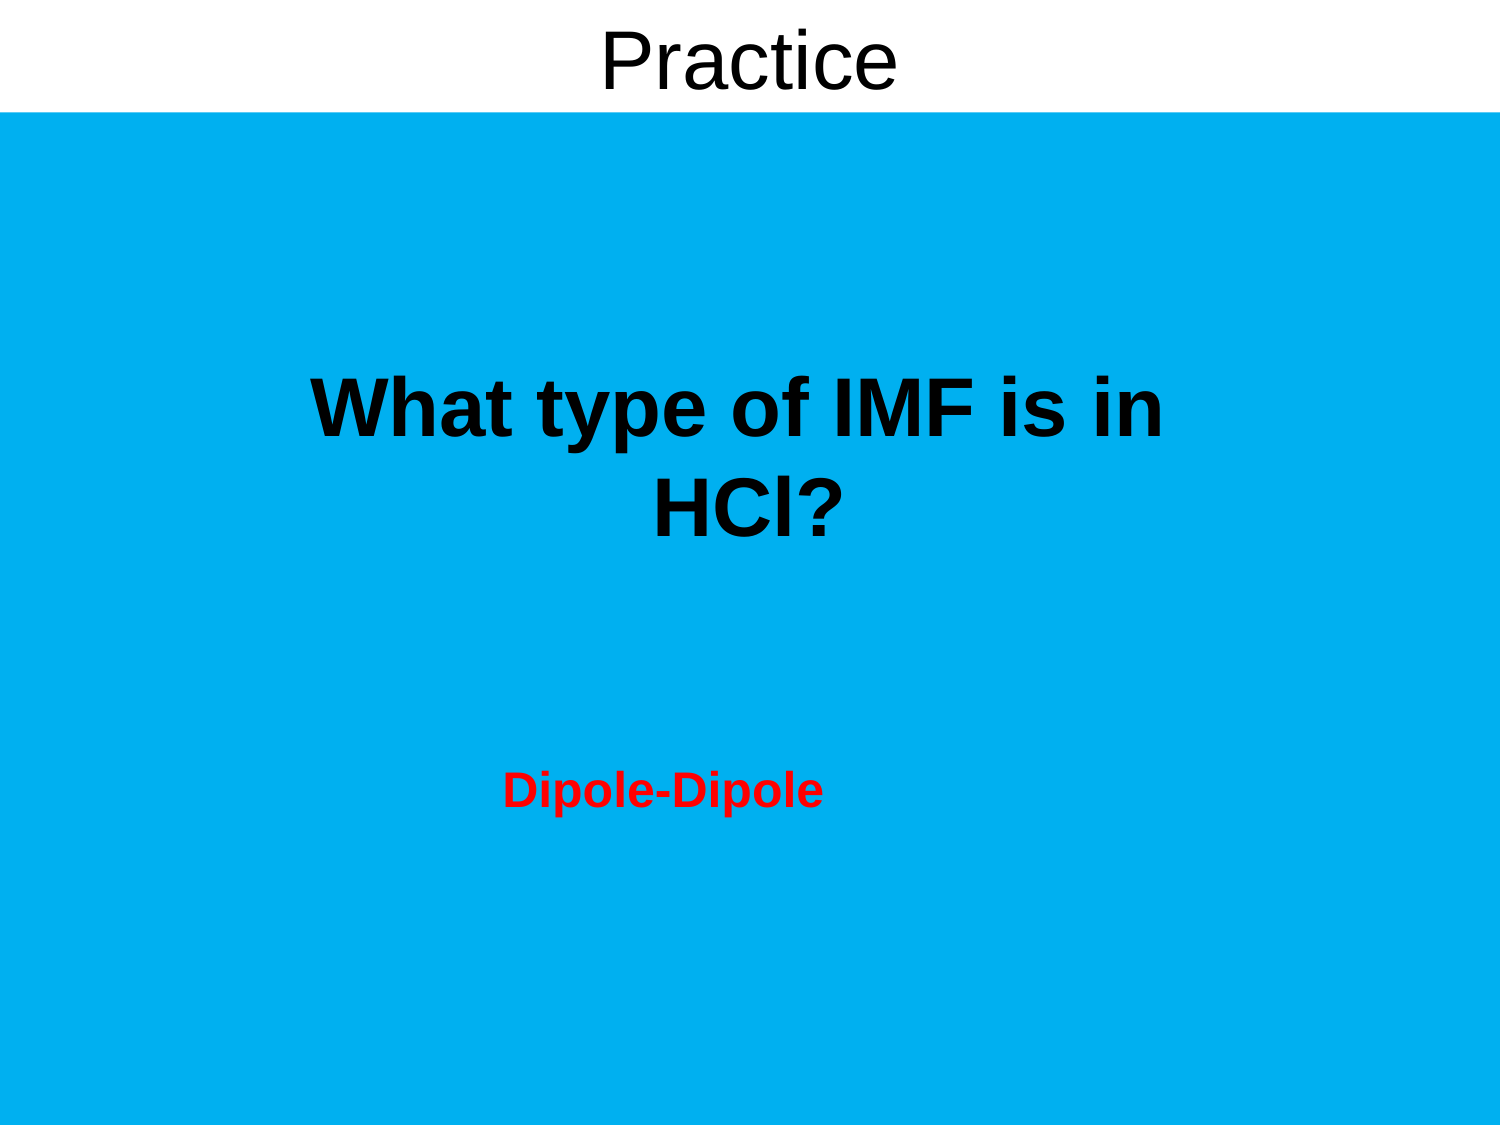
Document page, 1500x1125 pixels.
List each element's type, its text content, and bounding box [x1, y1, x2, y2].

text_box What type of IMF is in HCl? [295, 345, 1205, 561]
text_box Dipole-Dipole [487, 749, 1038, 825]
title Practice [0, 0, 1500, 113]
